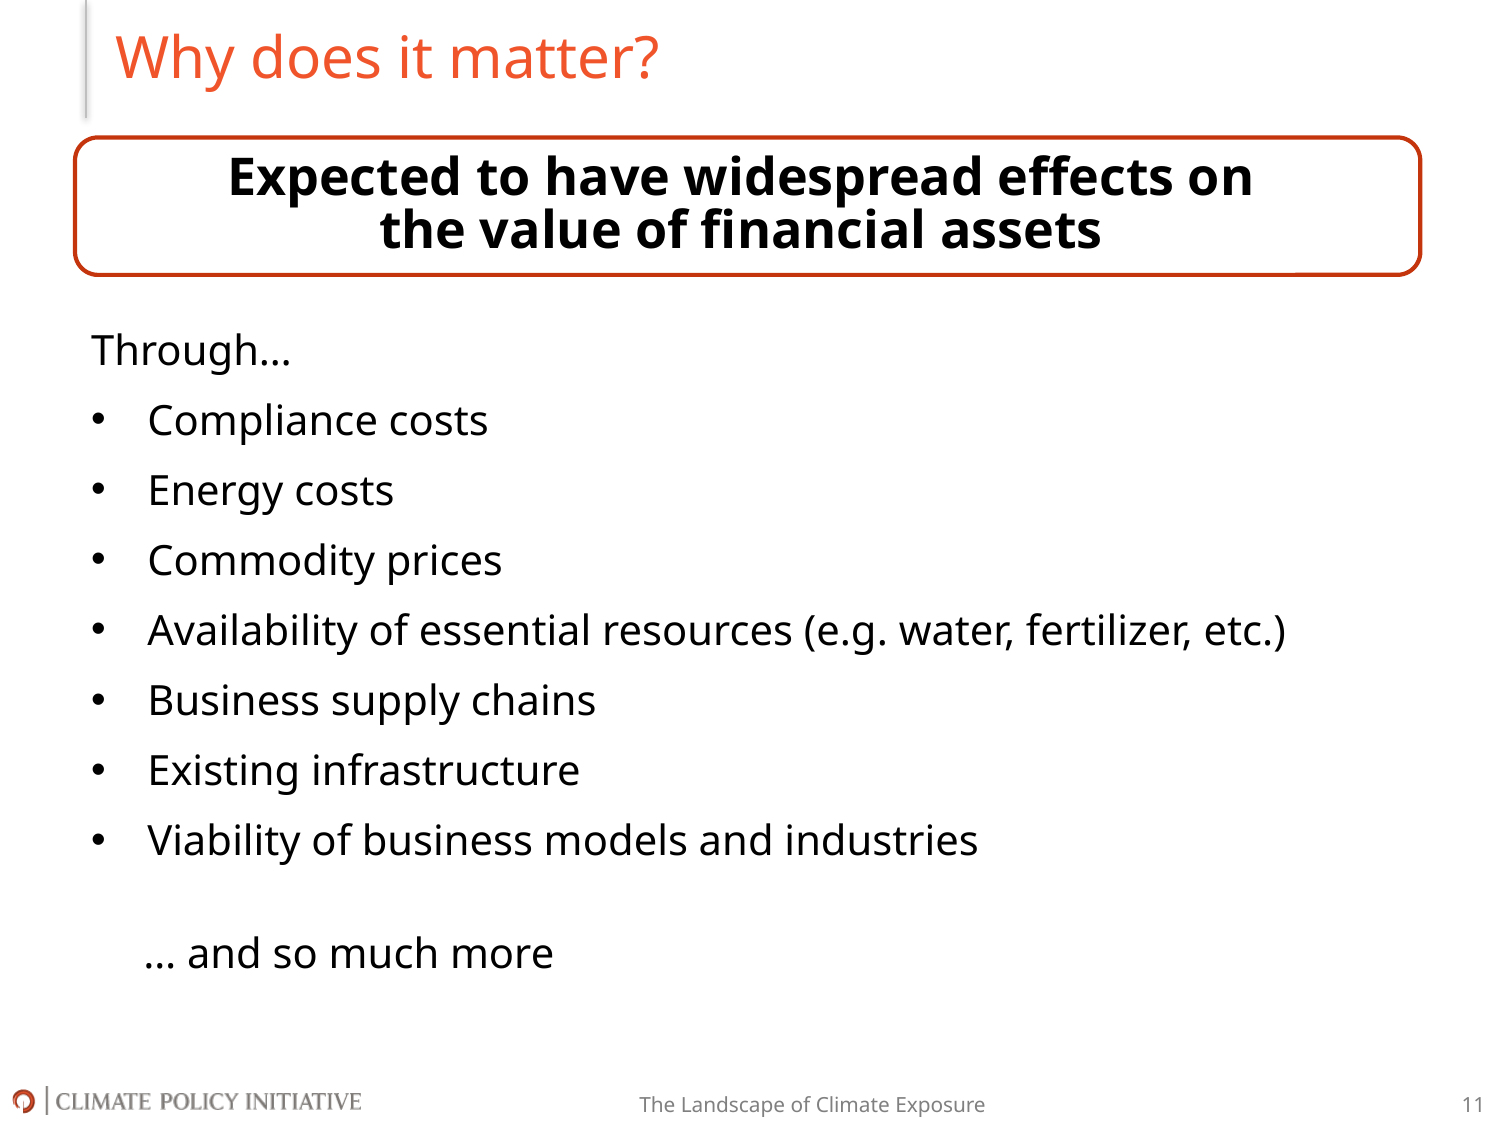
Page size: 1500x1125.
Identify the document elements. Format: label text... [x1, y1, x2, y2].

list Through… Compliance costs Energy costs Commodity prices Availability of essential resources (e.g. water, fertilizer, etc.) Business supply chains Existing infrastructure Viability of business models and industries [76, 308, 1500, 1100]
text_box Expected to have widespread effects on the value of financial assets [72, 135, 1423, 277]
text_box … and so much more [128, 912, 570, 985]
text_box Why does it matter? [100, 12, 1401, 122]
picture [12, 1086, 361, 1115]
